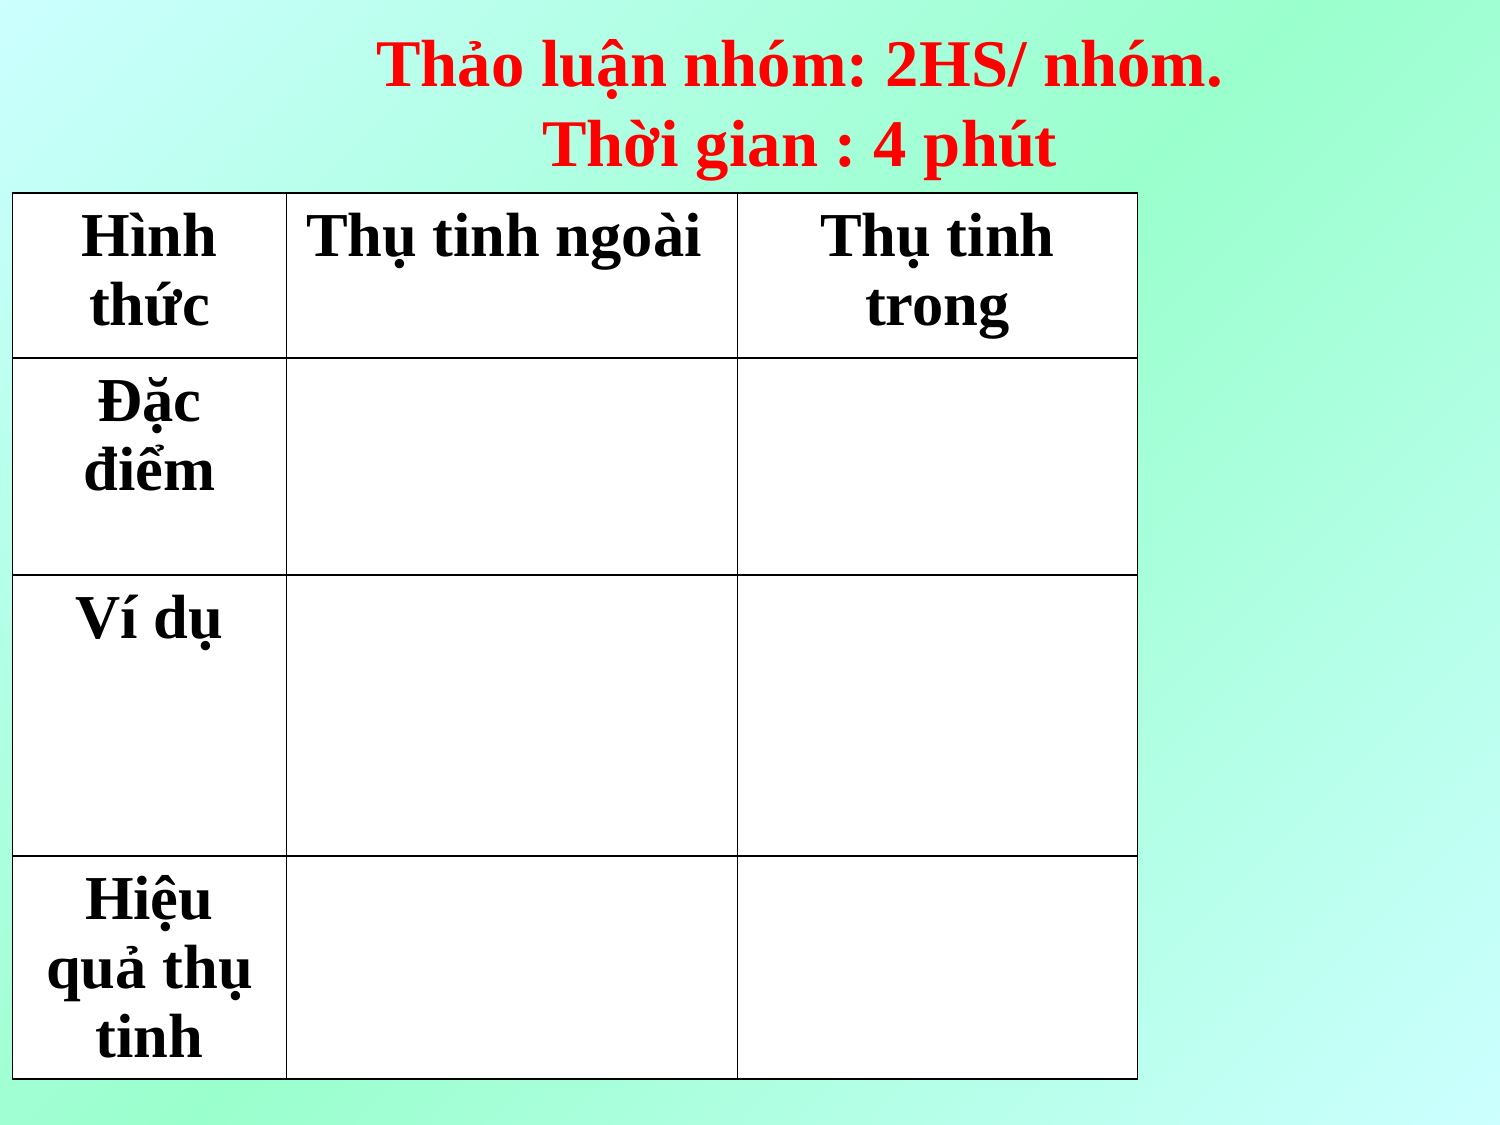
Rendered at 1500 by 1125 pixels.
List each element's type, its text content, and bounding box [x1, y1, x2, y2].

table_cell [738, 359, 1137, 574]
table_cell [738, 576, 1137, 855]
table_header Hình thức [13, 194, 286, 357]
table_header Thụ tinh ngoài [287, 194, 737, 357]
table_cell [287, 576, 737, 855]
table_cell Đặc điểm [13, 359, 286, 574]
table_header Thụ tinh trong [738, 194, 1137, 357]
table_cell [738, 857, 1137, 1078]
table_cell Hiệu quả thụ tinh [13, 857, 286, 1078]
text_box Thảo luận nhóm: 2HS/ nhóm. Thời gian : 4 phút [187, 12, 1413, 188]
table_cell Ví dụ [13, 576, 286, 855]
table_cell [287, 359, 737, 574]
table_cell [287, 857, 737, 1078]
